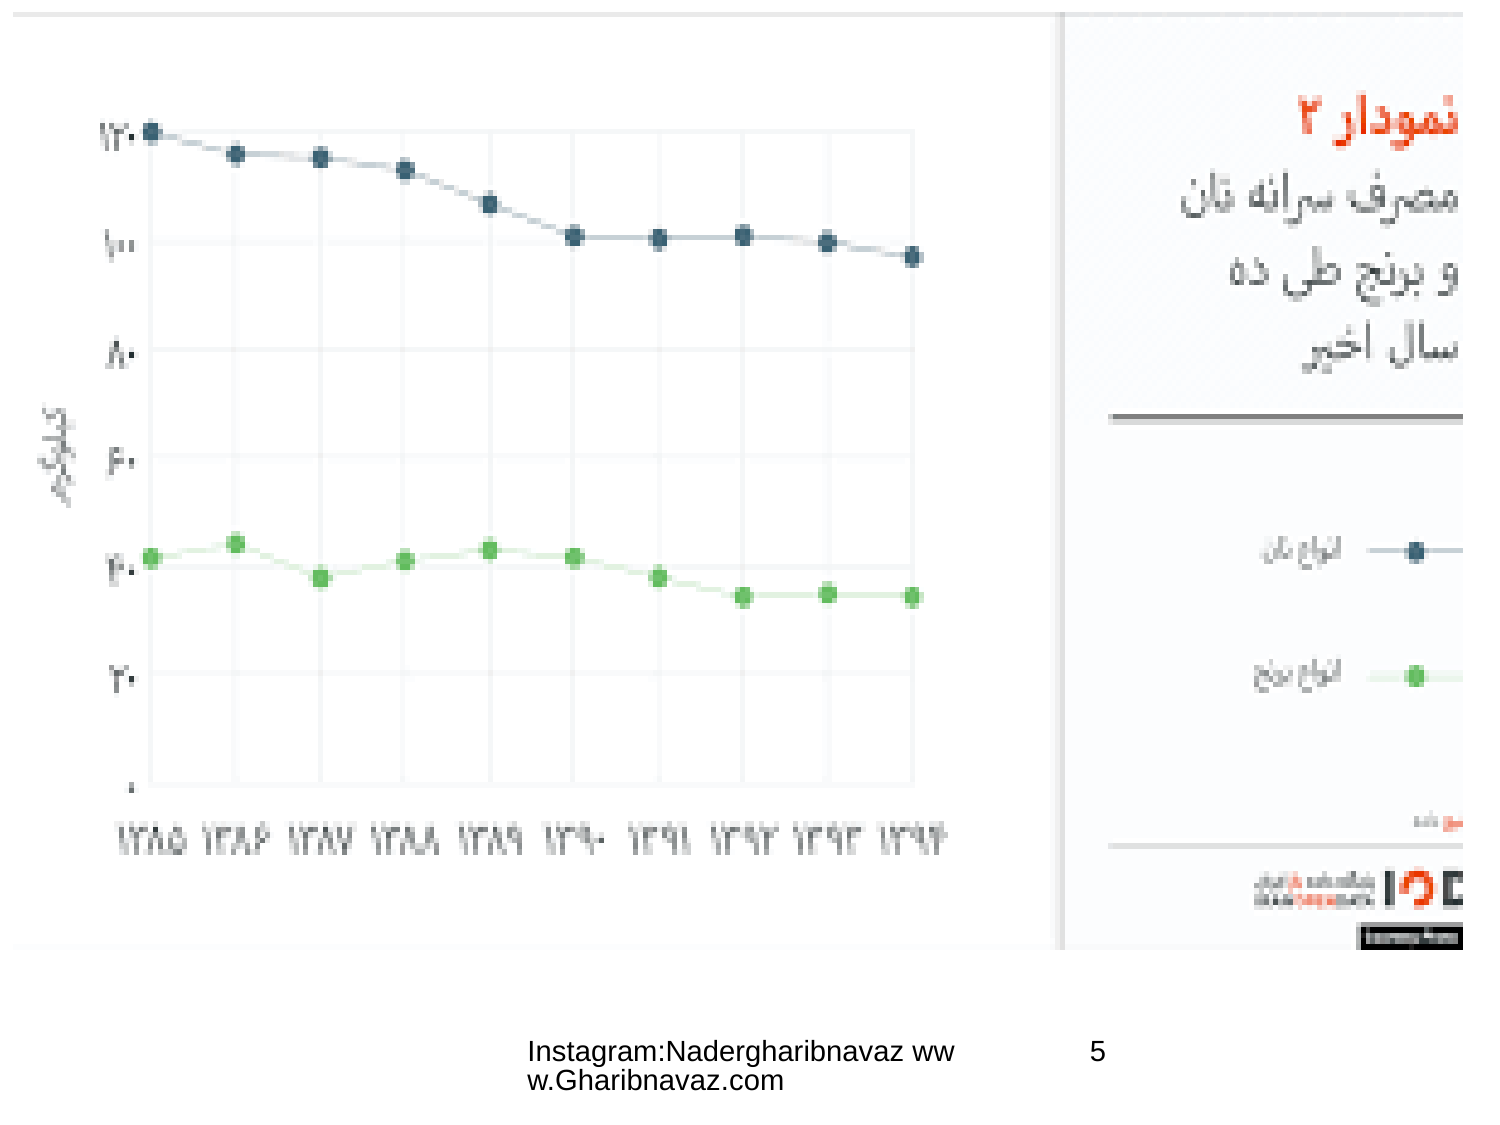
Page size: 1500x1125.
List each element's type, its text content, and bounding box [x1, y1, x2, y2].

slide_number 5 [1074, 1024, 1426, 1103]
footer Instagram:Nadergharibnavaz www.Gharibnavaz.com [512, 1024, 988, 1103]
picture [13, 12, 1463, 951]
